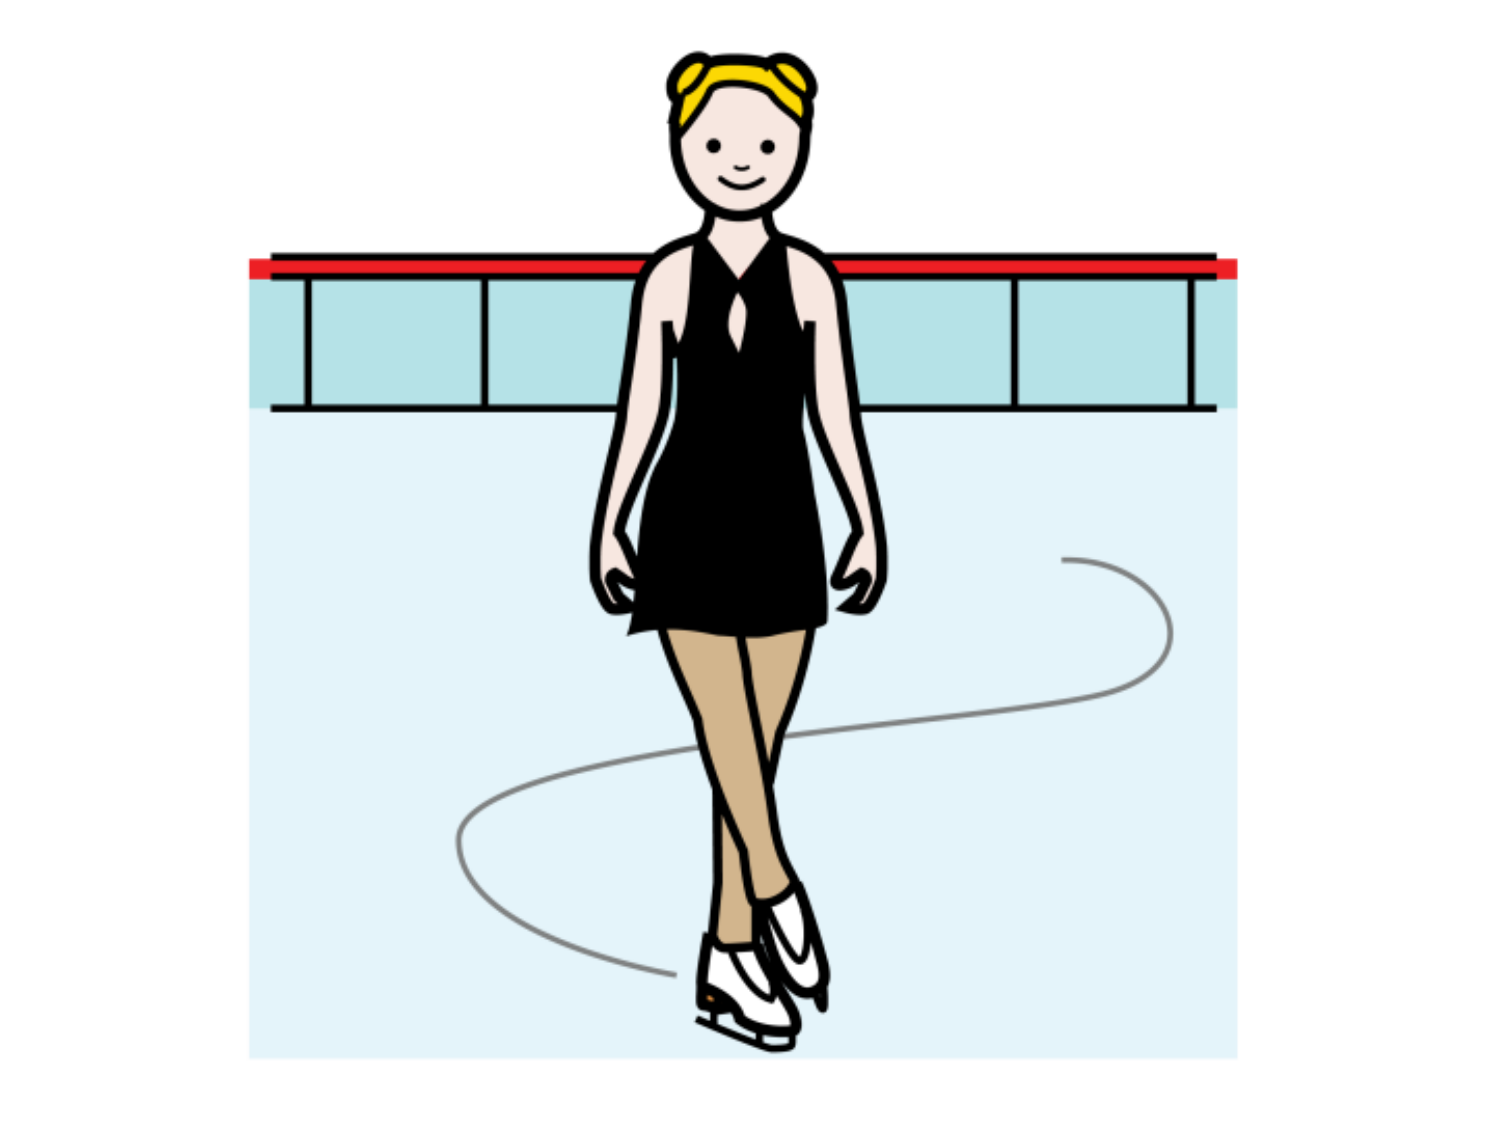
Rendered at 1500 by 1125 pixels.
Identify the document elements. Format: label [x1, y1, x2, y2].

picture [224, 37, 1263, 1076]
